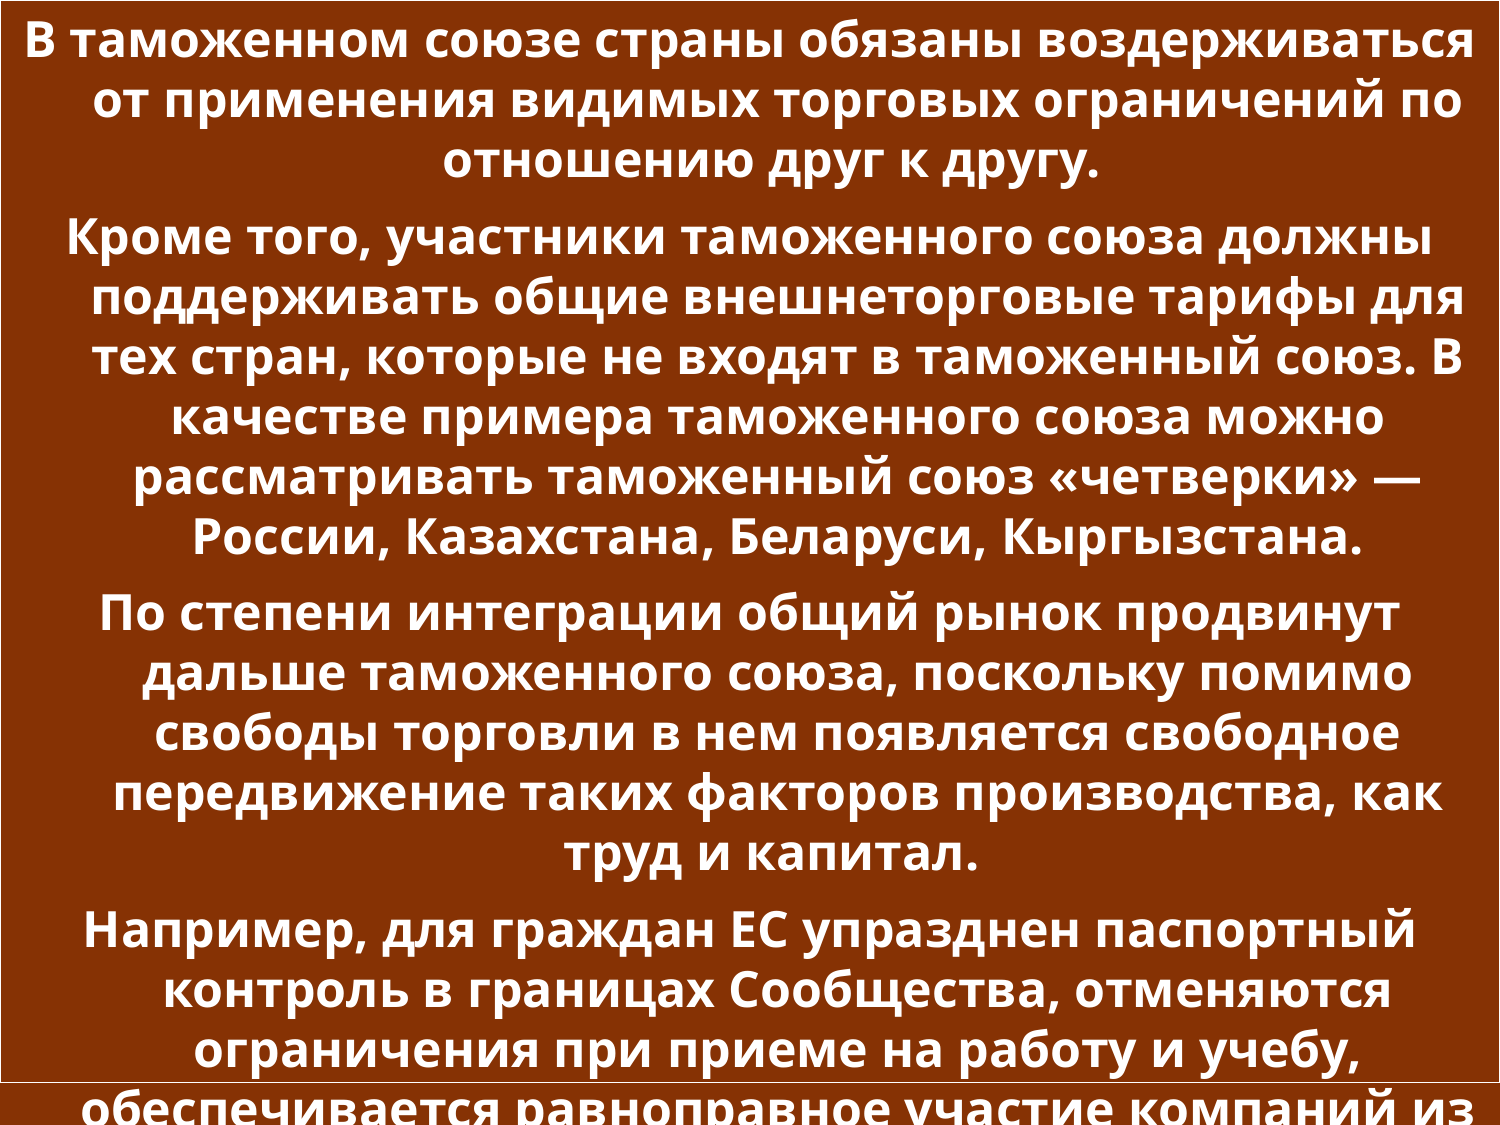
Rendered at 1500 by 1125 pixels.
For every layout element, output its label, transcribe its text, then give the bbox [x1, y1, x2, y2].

list В таможенном союзе страны обязаны воздерживаться от применения видимых торговых ограничений по отношению друг к другу. Кроме того, участники таможенного союза должны поддерживать общие внешнеторговые тарифы для тех стран, которые не входят в таможенный союз. В качестве примера таможенного союза можно рассматривать таможенный союз «четверки» — России, Казахстана, Беларуси, Кыргызстана. По степени интеграции общий рынок продвинут дальше таможенного союза, поскольку помимо свободы торговли в нем появляется свободное передвижение таких факторов производства, как труд и капитал. Например, для граждан ЕС упразднен паспортный контроль в границах Сообщества, отменяются ограничения при приеме на работу и учебу, обеспечивается равноправное участие компаний из всех стран-участниц в торгах на получение правительственных заказов в любом государстве — члене ЕС. [0, 0, 1500, 1083]
